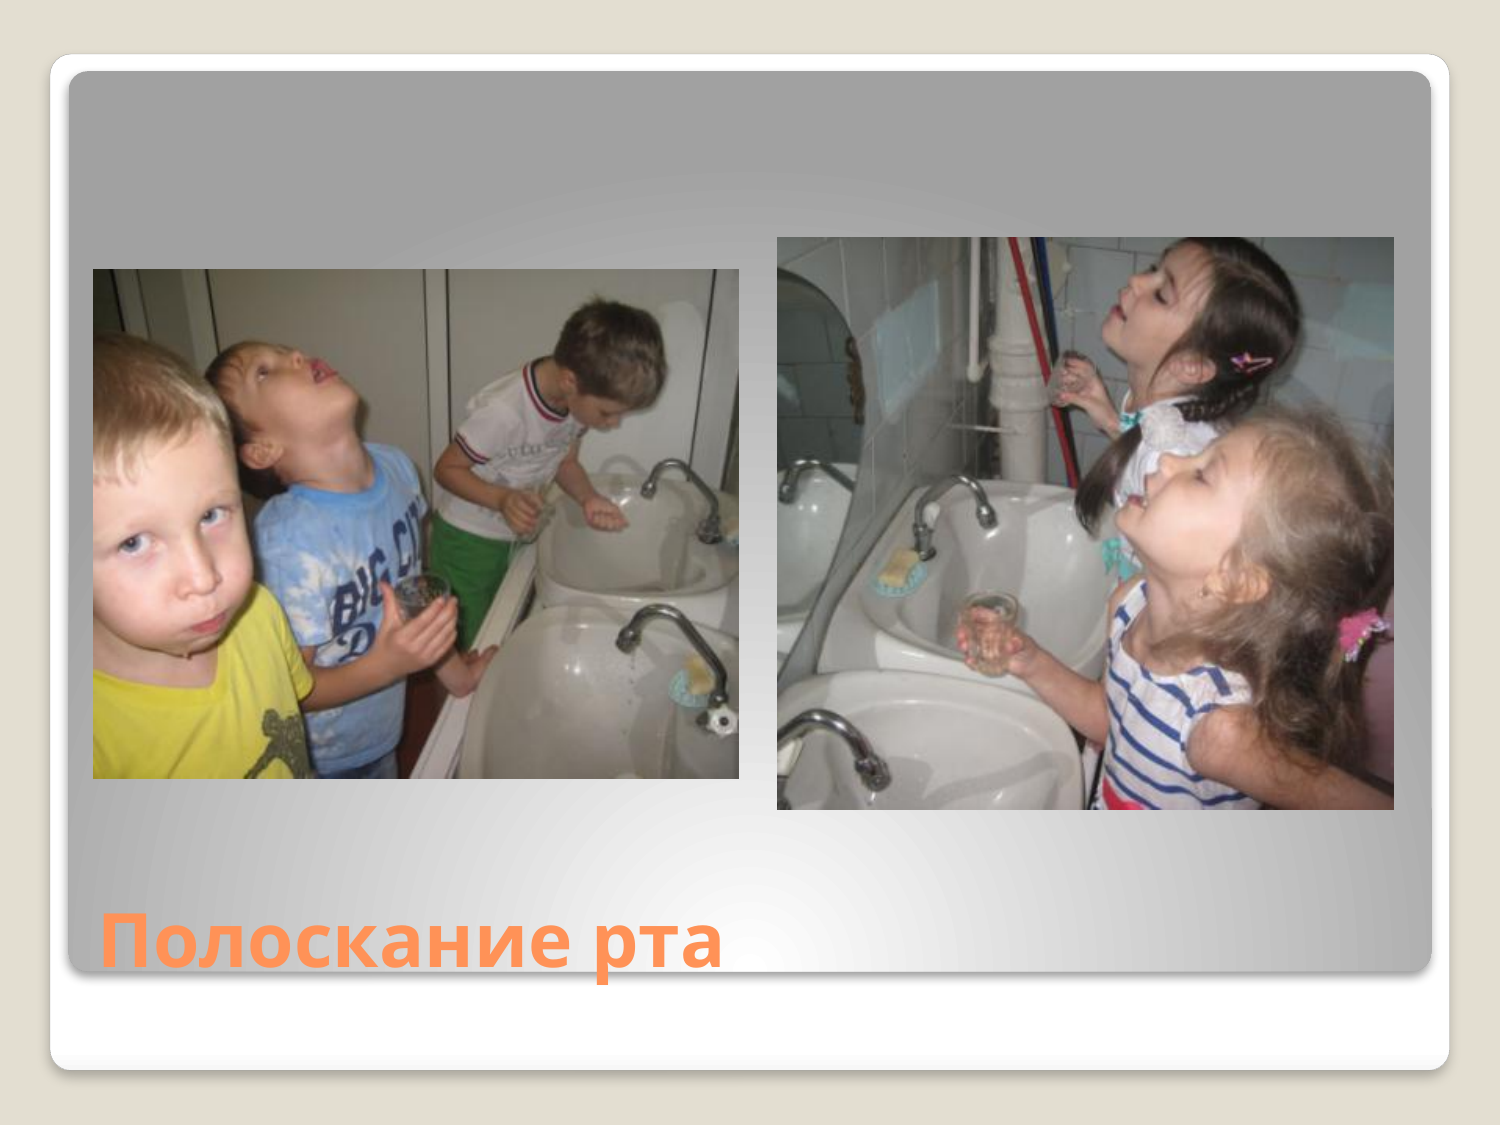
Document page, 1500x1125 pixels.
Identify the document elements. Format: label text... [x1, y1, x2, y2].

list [93, 269, 739, 779]
title Полоскание рта [82, 817, 1425, 990]
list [777, 237, 1394, 811]
